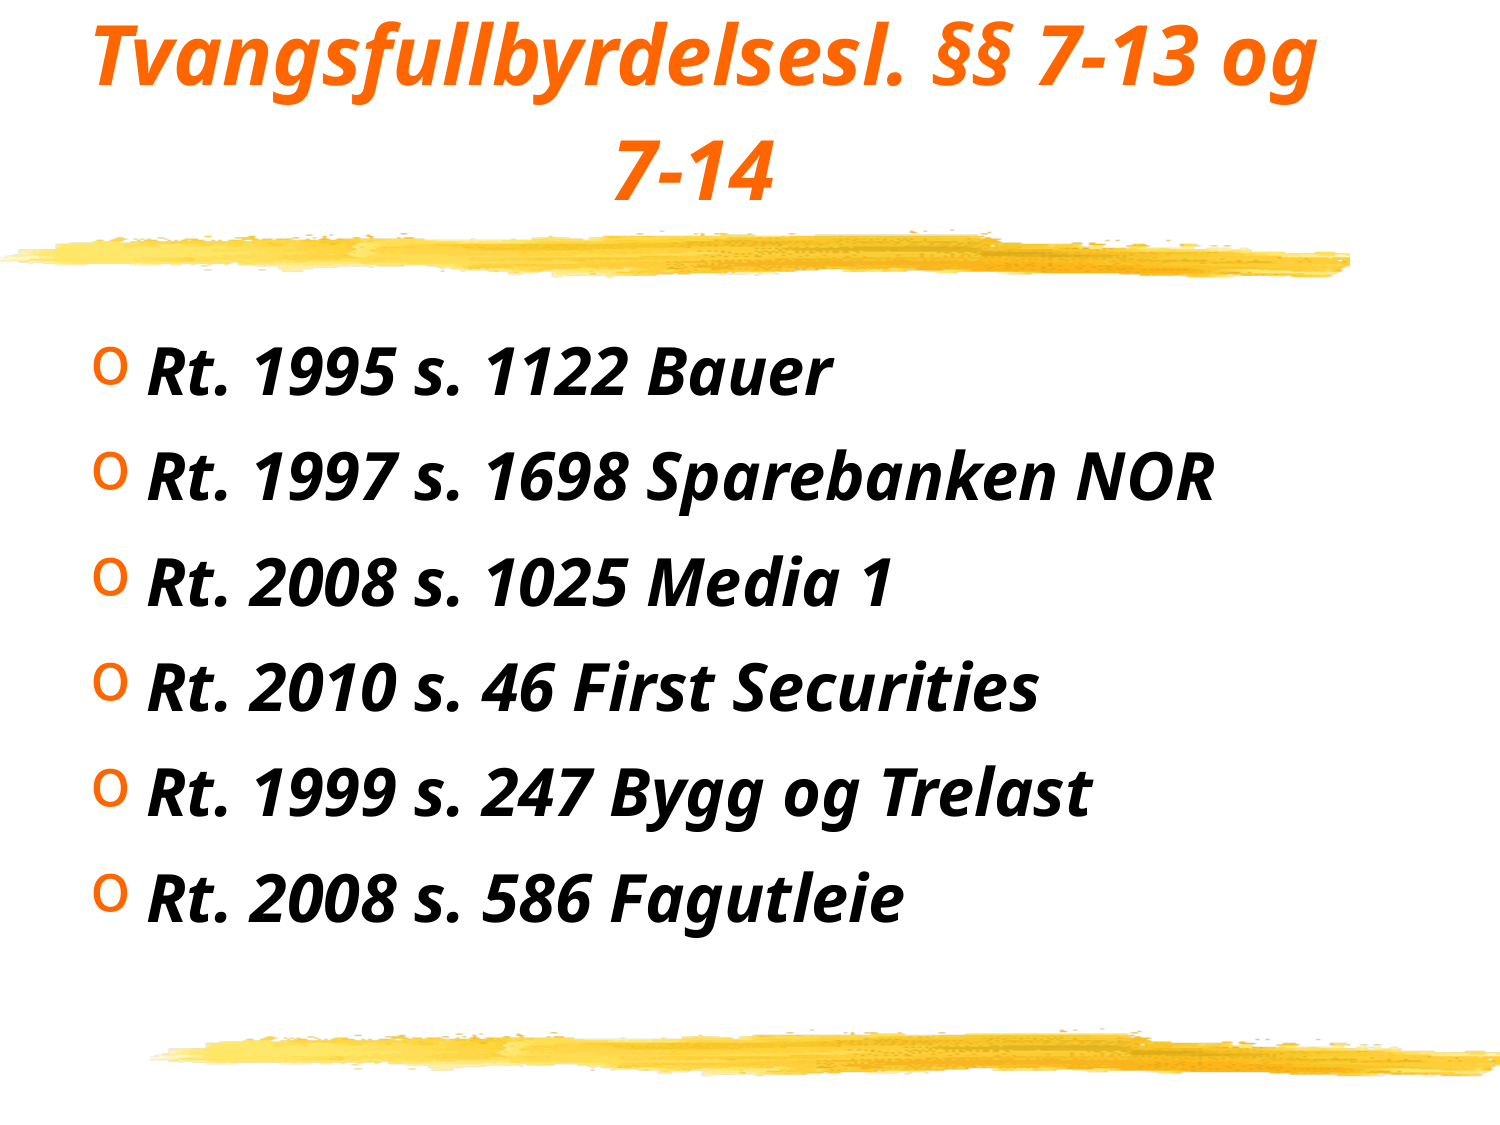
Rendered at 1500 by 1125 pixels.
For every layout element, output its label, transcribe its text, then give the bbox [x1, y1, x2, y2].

picture [150, 1023, 1500, 1087]
title Tvangsfullbyrdelsesl. §§ 7-13 og 7-14 [66, 37, 1342, 226]
picture [0, 224, 1350, 288]
list Rt. 1995 s. 1122 Bauer Rt. 1997 s. 1698 Sparebanken NOR Rt. 2008 s. 1025 Media 1 Rt. 2010 s. 46 First Securities Rt. 1999 s. 247 Bygg og Trelast Rt. 2008 s. 586 Fagutleie [74, 309, 1417, 1001]
